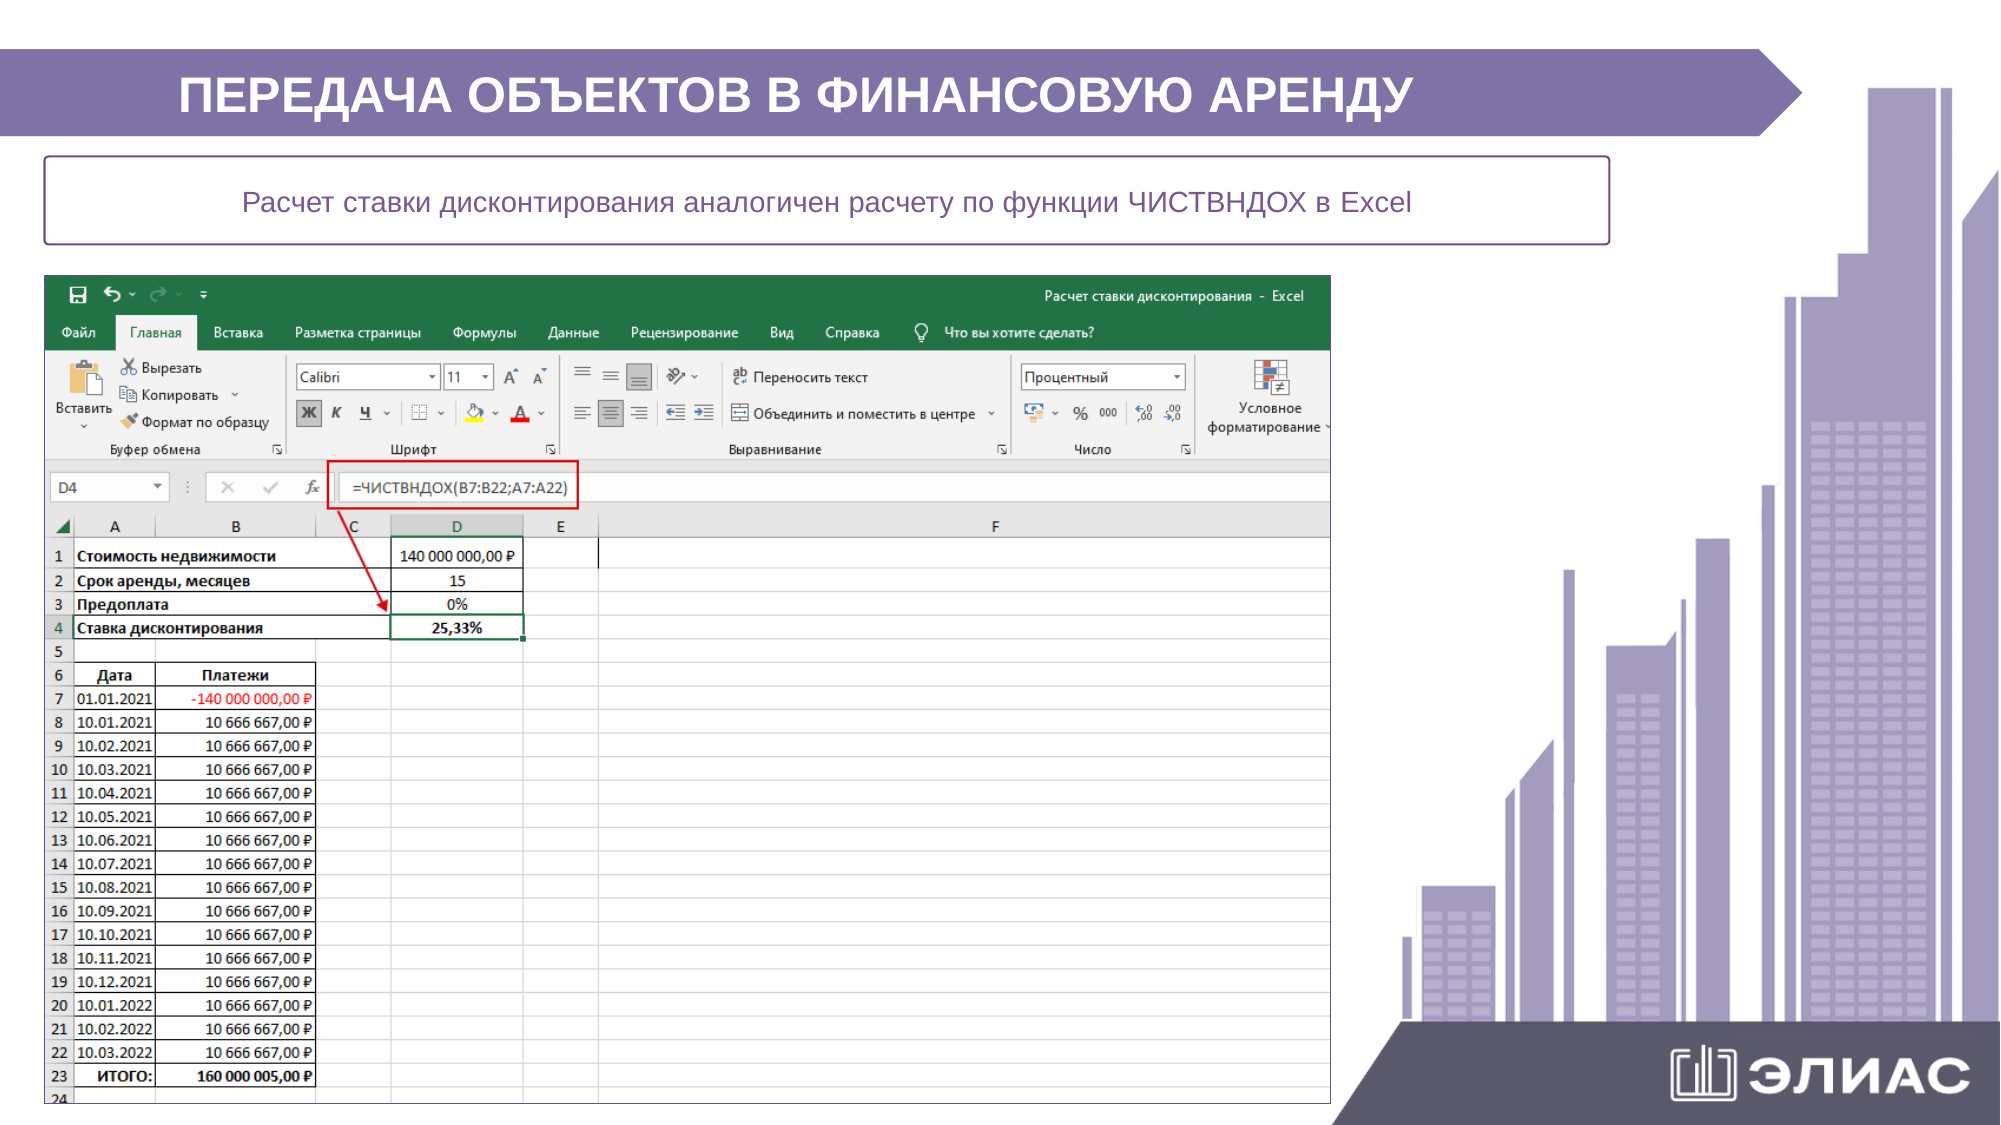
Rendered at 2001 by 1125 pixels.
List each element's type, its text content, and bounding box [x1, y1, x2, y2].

text_box Расчет ставки дисконтирования аналогичен расчету по функции ЧИСТВНДОХ в Excel [43, 155, 1611, 246]
text_box ПЕРЕДАЧА ОБЪЕКТОВ В ФИНАНСОВУЮ АРЕНДУ [0, 48, 1804, 138]
table_cell тел. +7 (495) 737-92-57 127018, Москва, ул. Селезневская, д.21 solutions@1c.ru www.solutions.1c.ru [0, 0, 2000, 1125]
picture [44, 275, 1331, 1104]
